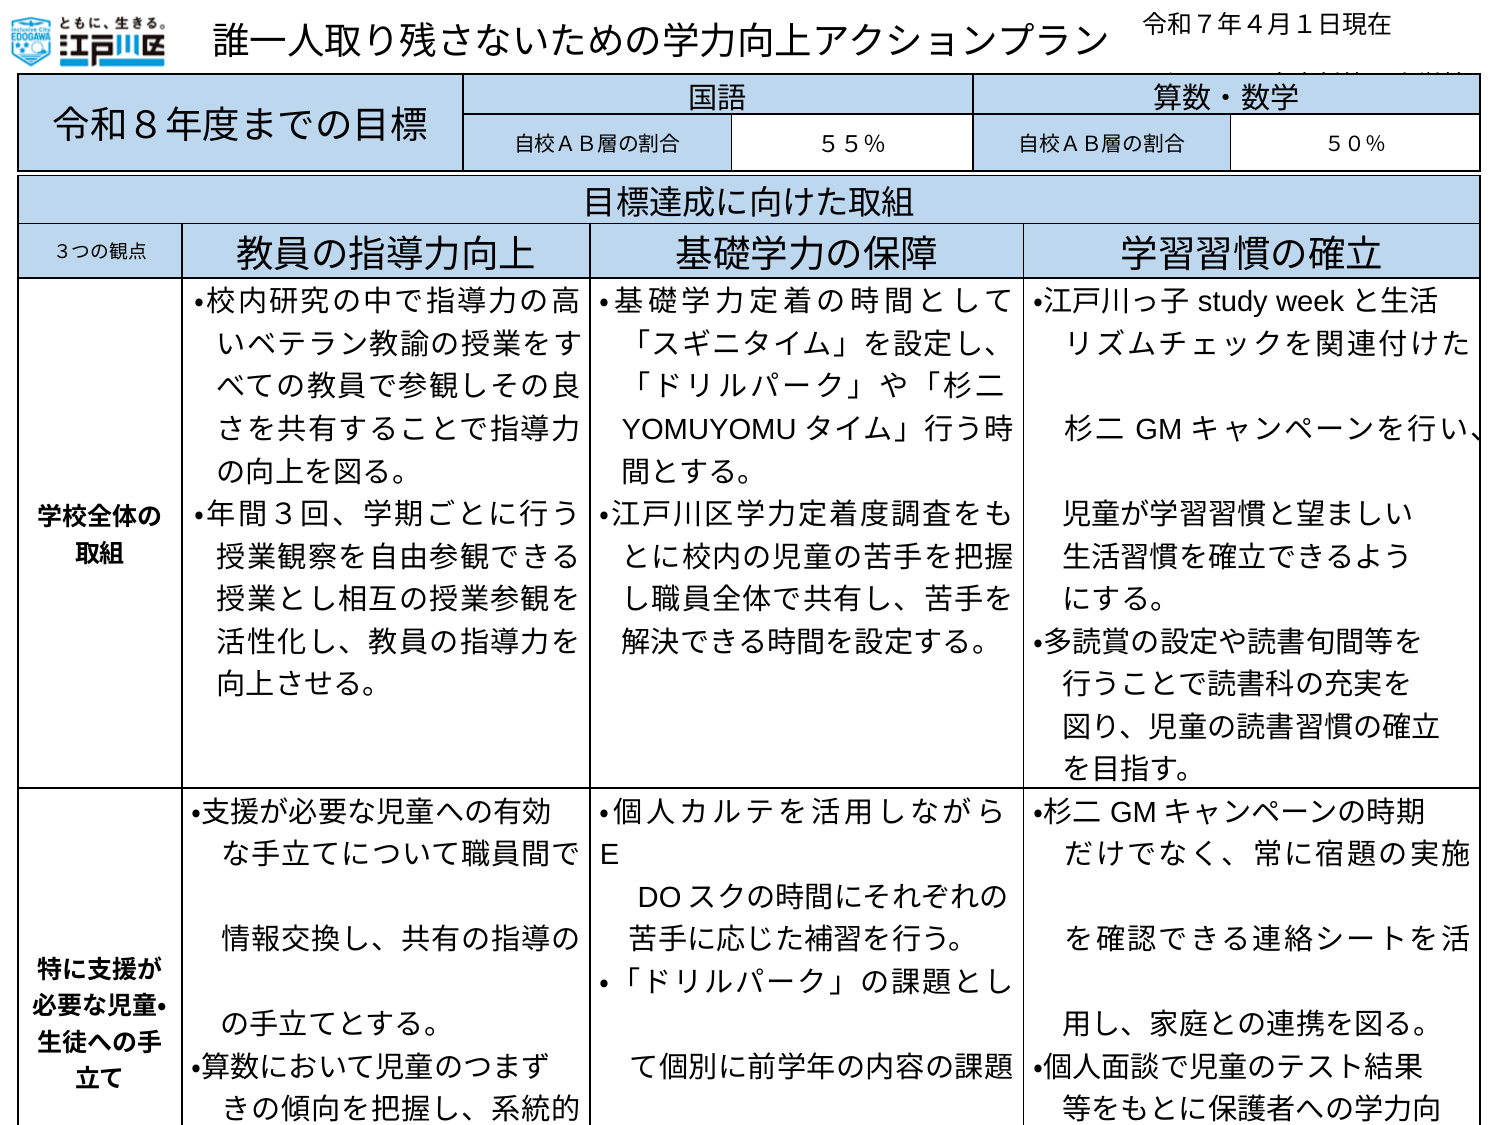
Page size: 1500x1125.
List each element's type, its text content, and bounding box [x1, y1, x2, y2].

table_cell 自校ＡＢ層の割合 [464, 115, 731, 170]
table_cell 教員の指導力向上 [183, 224, 589, 277]
table_header 国語 [464, 75, 972, 113]
table_cell ・基礎学力定着の時間として「スギニタイム」を設定し、「ドリルパーク」や「杉二YOMUYOMUタイム」行う時間とする。 ・江戸川区学力定着度調査をもとに校内の児童の苦手を把握し職員全体で共有し、苦手を解決できる時間を設定する。 [591, 279, 1023, 787]
text_box 令和７年４月１日現在 江戸川区立大杉第二小学校 [1119, 1, 1483, 88]
table_cell ５０％ [1231, 115, 1479, 170]
table_cell ・個人カルテを活用しながらE DOスクの時間にそれぞれの 苦手に応じた補習を行う。 ・「ドリルパーク」の課題とし て個別に前学年の内容の課題 を実施する。 [591, 789, 1023, 1125]
picture [0, 4, 180, 73]
table_header 令和８年度までの目標 [19, 75, 462, 170]
table_cell 特に支援が必要な児童・生徒への手立て [19, 789, 181, 1125]
table_cell ・校内研究の中で指導力の高いベテラン教諭の授業をすべての教員で参観しその良さを共有することで指導力の向上を図る。 ・年間３回、学期ごとに行う授業観察を自由参観できる授業とし相互の授業参観を活性化し、教員の指導力を向上させる。 [183, 279, 589, 787]
table_cell 学校全体の取組 [19, 279, 181, 787]
table_header 目標達成に向けた取組 [19, 176, 1479, 223]
text_box 誰一人取り残さないための学力向上アクションプラン [180, 9, 1143, 70]
table_cell ・江戸川っ子study weekと生活 リズムチェックを関連付けた 杉二GMキャンペーンを行い、 児童が学習習慣と望ましい 生活習慣を確立できるよう にする。 ・多読賞の設定や読書旬間等を 行うことで読書科の充実を 図り、児童の読書習慣の確立 を目指す。 [1024, 279, 1479, 787]
table_cell 基礎学力の保障 [591, 224, 1023, 277]
table_cell 学習習慣の確立 [1024, 224, 1479, 277]
table_cell 自校ＡＢ層の割合 [974, 115, 1230, 170]
table_cell ・支援が必要な児童への有効 な手立てについて職員間で 情報交換し、共有の指導の の手立てとする。 ・算数において児童のつまず きの傾向を把握し、系統的 な指導を行うための教材研 究を行う。 [183, 789, 589, 1125]
table_cell ５５％ [732, 115, 972, 170]
table_header 算数・数学 [974, 75, 1479, 113]
table_cell ・杉二GMキャンペーンの時期 だけでなく、常に宿題の実施 を確認できる連絡シートを活 用し、家庭との連携を図る。 ・個人面談で児童のテスト結果 等をもとに保護者への学力向 上の意識を高める話をする。 [1024, 789, 1479, 1125]
table_cell ３つの観点 [19, 224, 181, 277]
